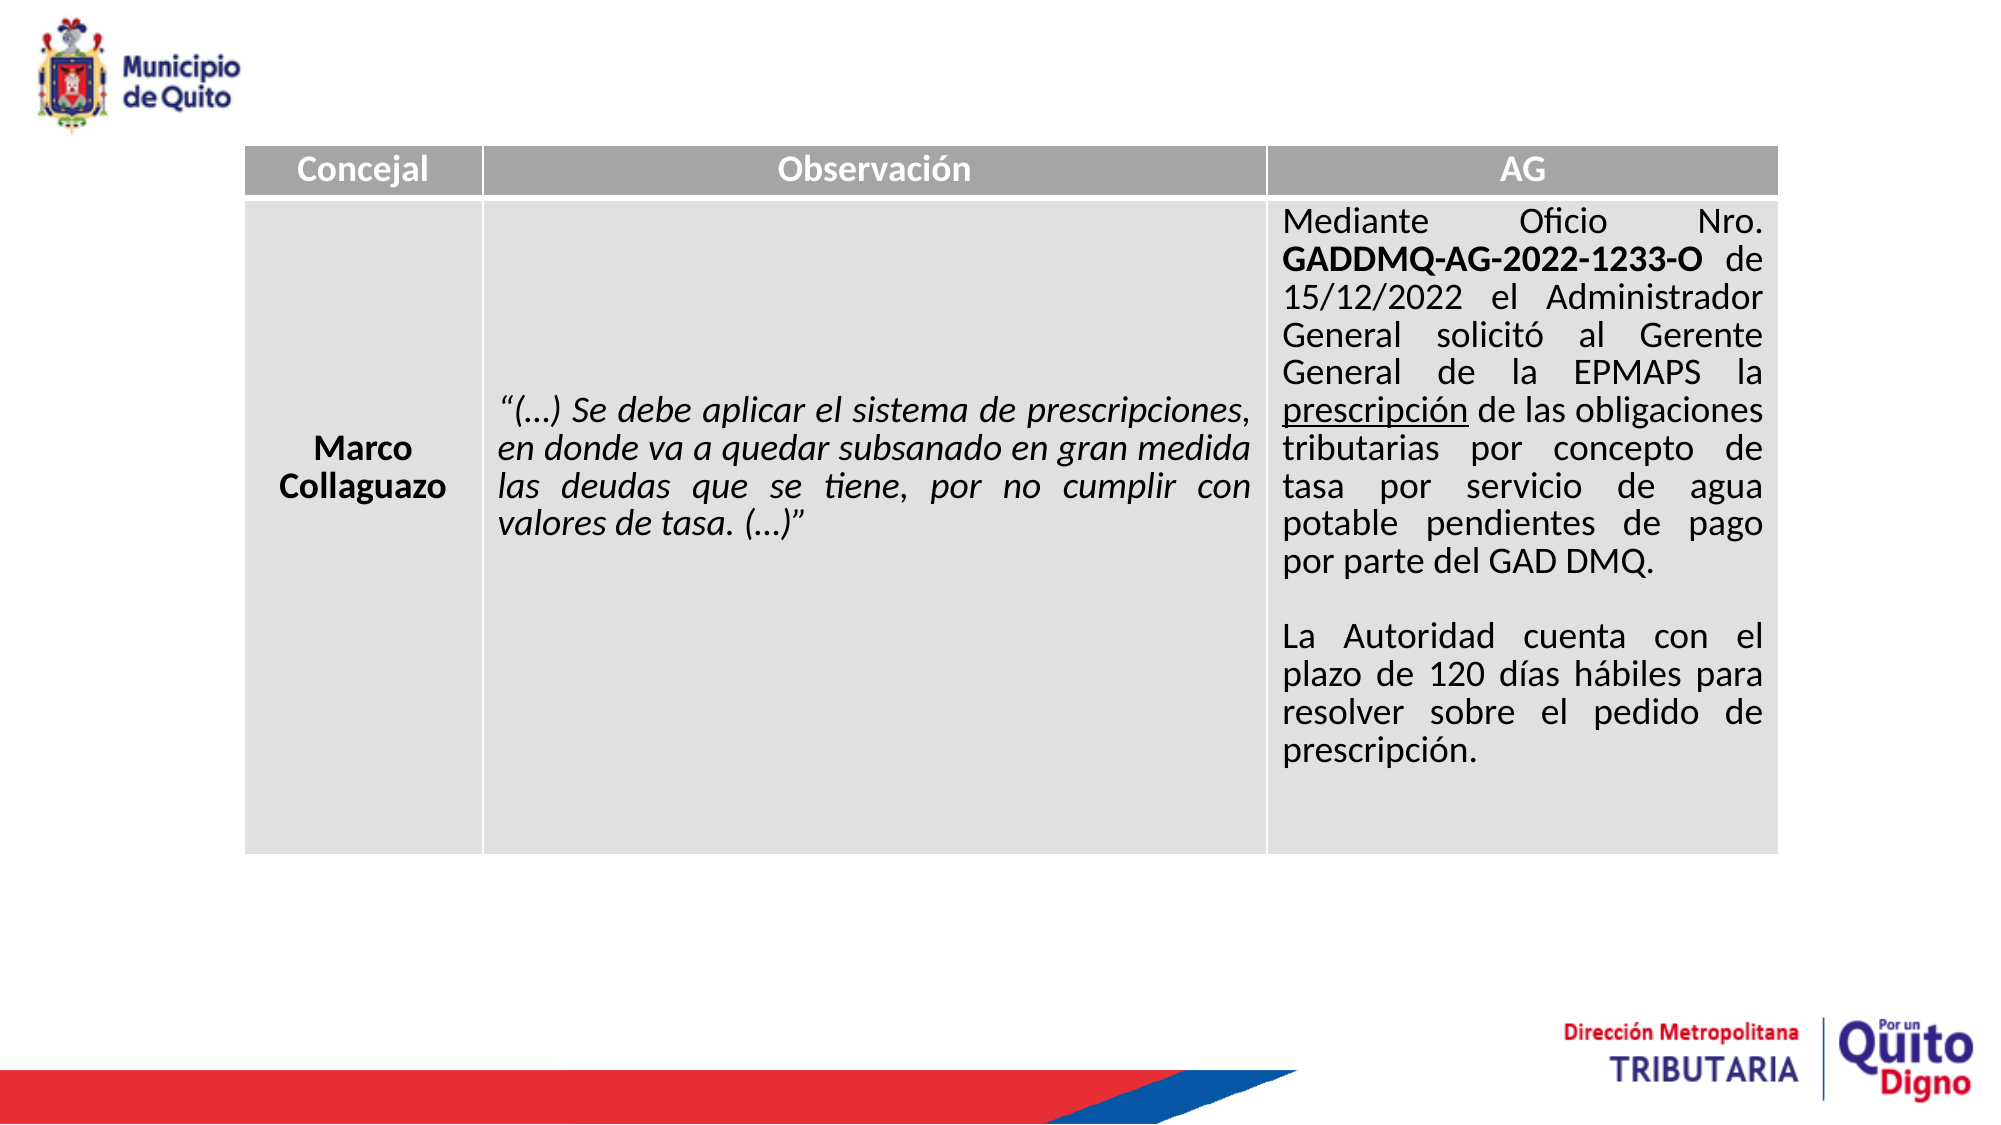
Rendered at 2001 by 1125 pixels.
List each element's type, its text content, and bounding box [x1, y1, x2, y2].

picture [1557, 994, 2000, 1125]
table_header Observación [484, 146, 1266, 195]
table_cell “(…) Se debe aplicar el sistema de prescripciones, en donde va a quedar subsanado en gran medida las deudas que se tiene, por no cumplir con valores de tasa. (…)” [484, 201, 1266, 854]
table_header Concejal [245, 146, 482, 195]
table_cell Mediante Oficio Nro. GADDMQ-AG-2022-1233-O de 15/12/2022 el Administrador General solicitó al Gerente General de la EPMAPS la prescripción de las obligaciones tributarias por concepto de tasa por servicio de agua potable pendientes de pago por parte del GAD DMQ. La Autoridad cuenta con el plazo de 120 días hábiles para resolver sobre el pedido de prescripción. [1268, 201, 1778, 854]
picture [33, 0, 248, 146]
table_cell Marco Collaguazo [245, 201, 482, 854]
picture [0, 1070, 1308, 1125]
table_header AG [1268, 146, 1778, 195]
